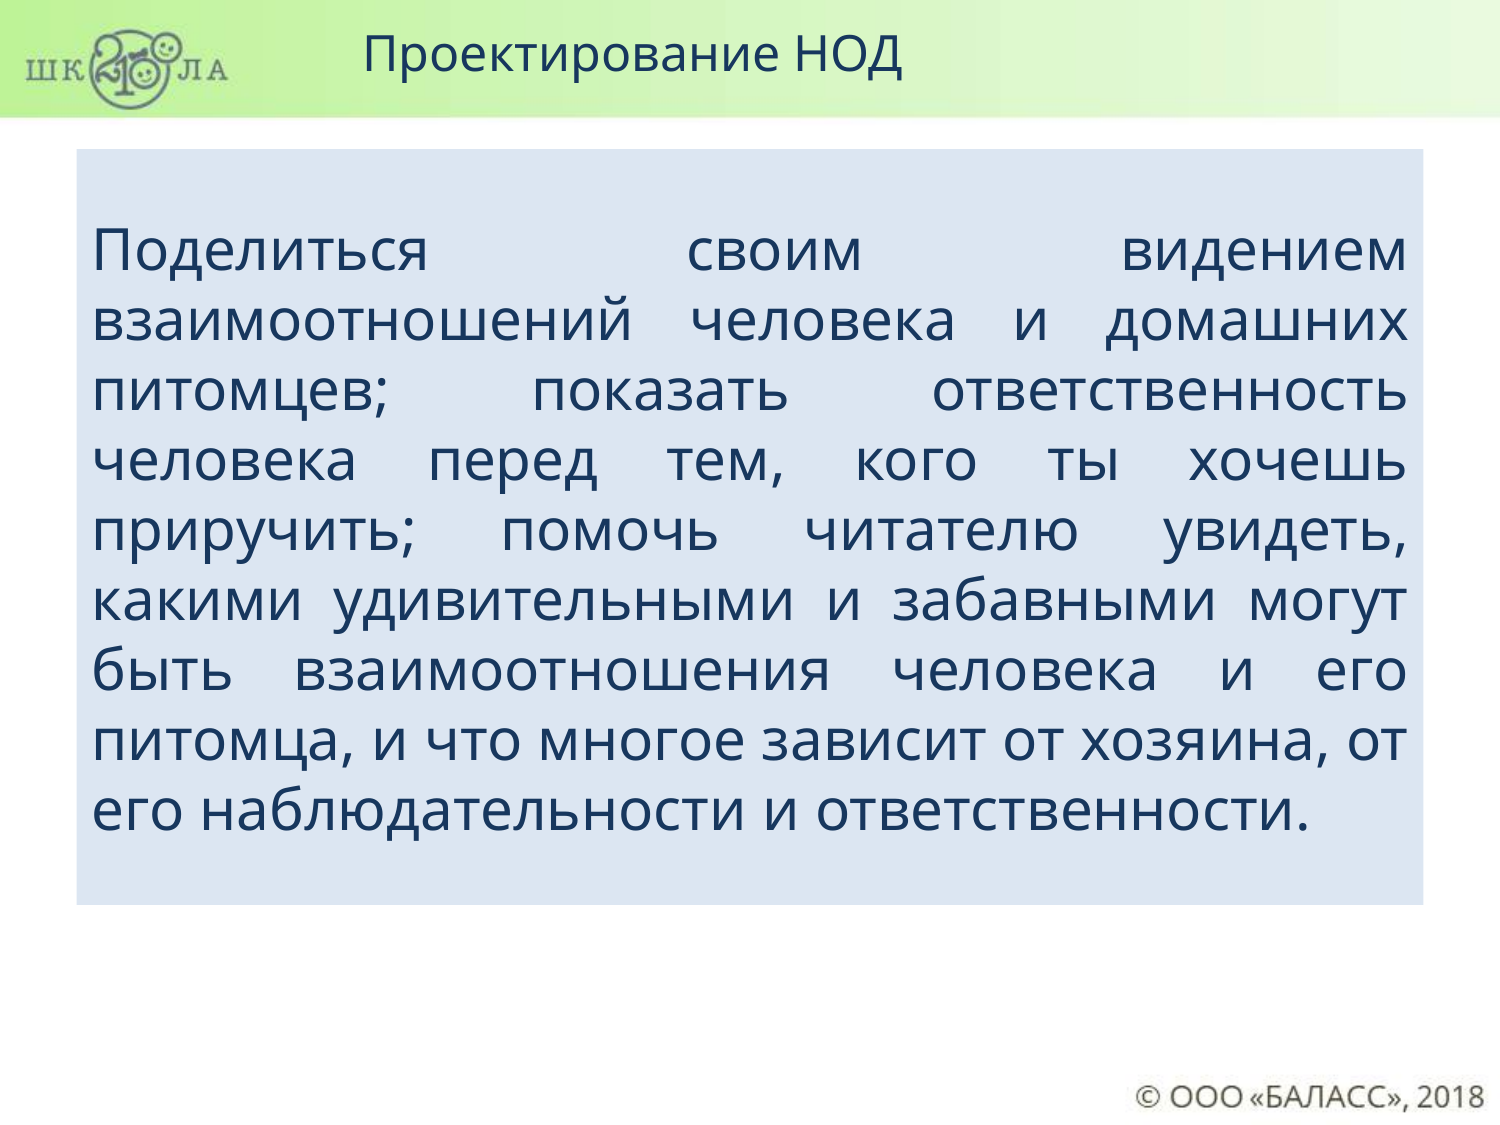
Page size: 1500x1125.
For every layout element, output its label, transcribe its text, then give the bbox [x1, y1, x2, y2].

text_box Проектирование НОД [347, 13, 919, 89]
picture [0, 0, 1500, 1125]
text_box Поделиться своим видением взаимоотношений человека и домашних питомцев; показать ответственность человека перед тем, кого ты хочешь приручить; помочь читателю увидеть, какими удивительными и забавными могут быть взаимоотношения человека и его питомца, и что многое зависит от хозяина, от его наблюдательности и ответственности. [75, 147, 1425, 907]
